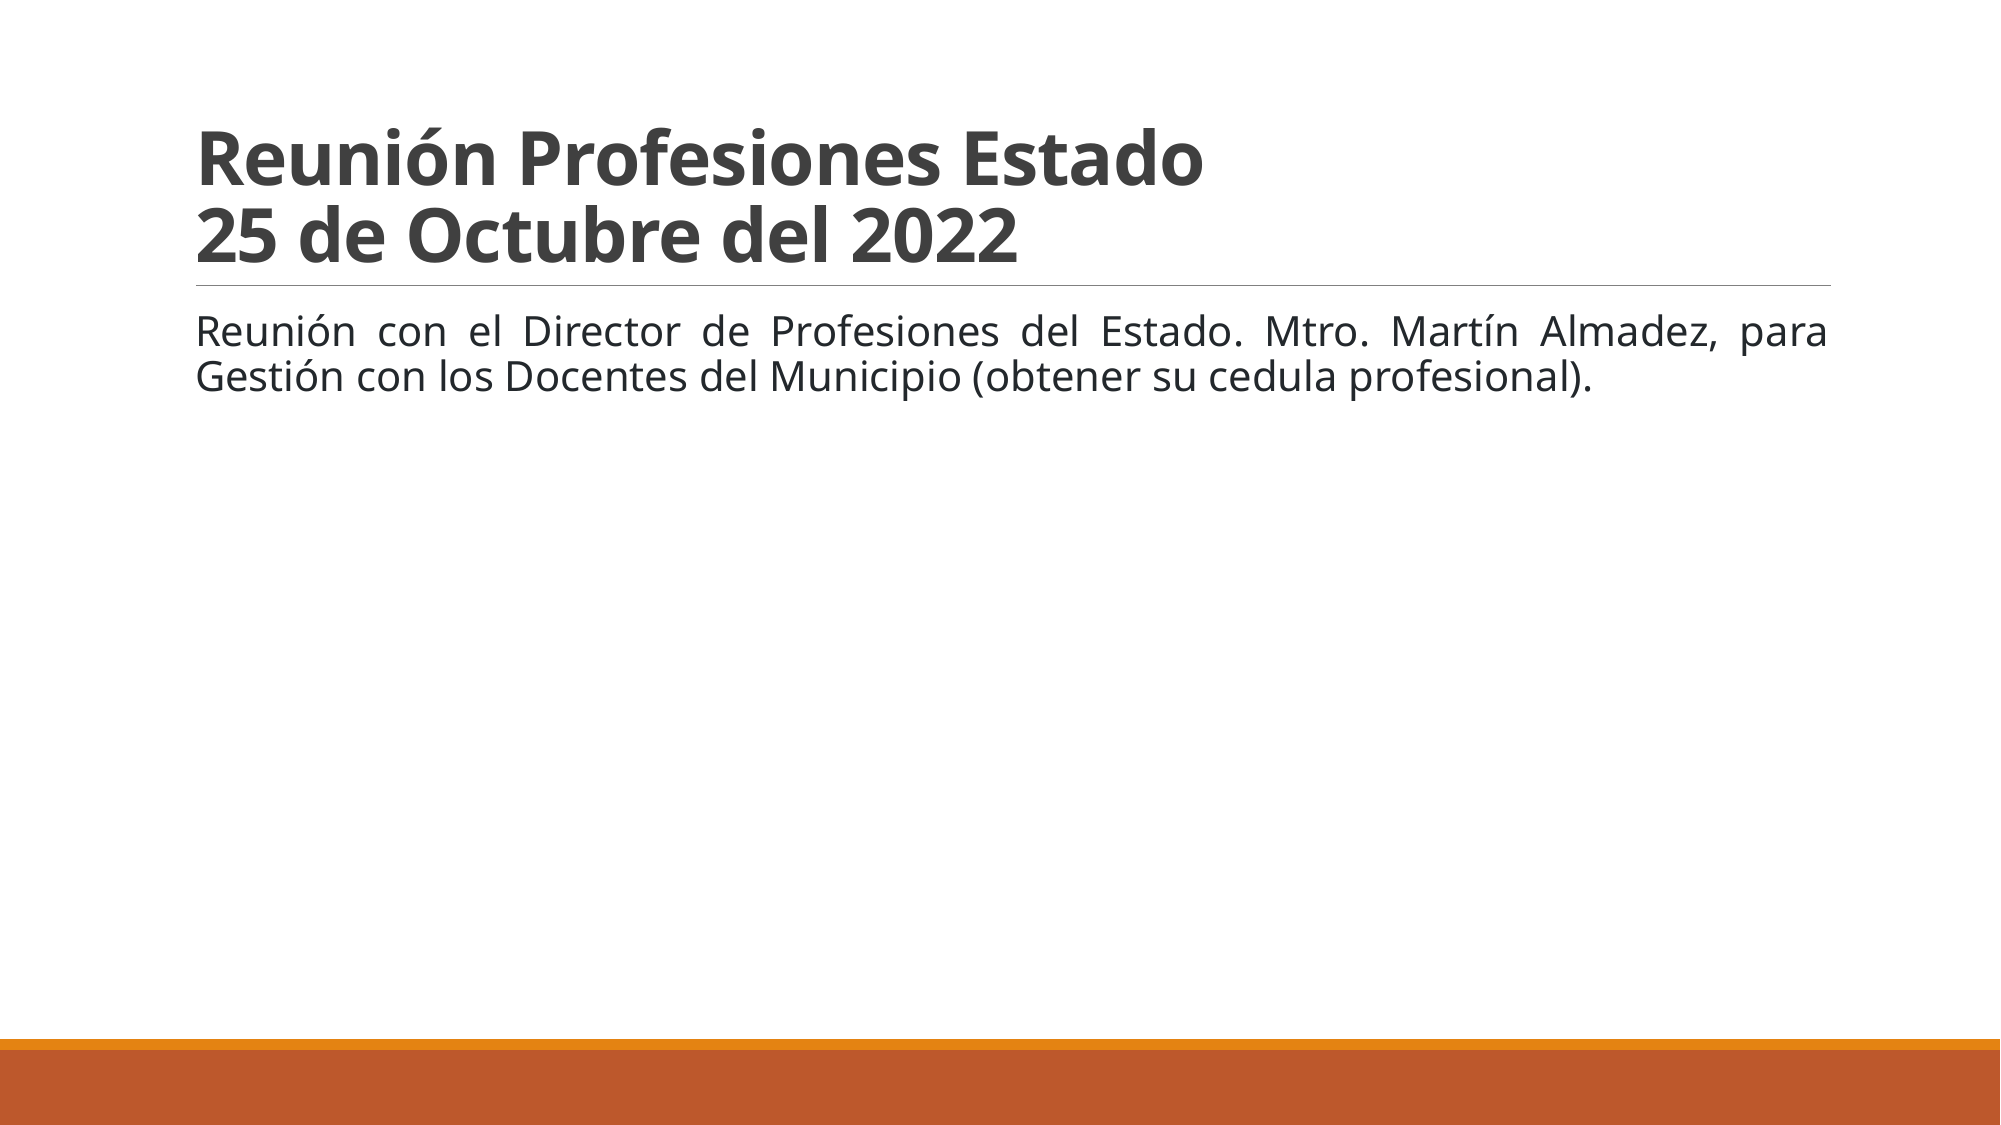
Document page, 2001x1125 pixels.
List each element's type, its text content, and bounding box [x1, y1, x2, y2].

list Reunión con el Director de Profesiones del Estado. Mtro. Martín Almadez, para Gestión con los Docentes del Municipio (obtener su cedula profesional). [180, 302, 1830, 963]
title Reunión Profesiones Estado 25 de Octubre del 2022 [180, 47, 1830, 285]
